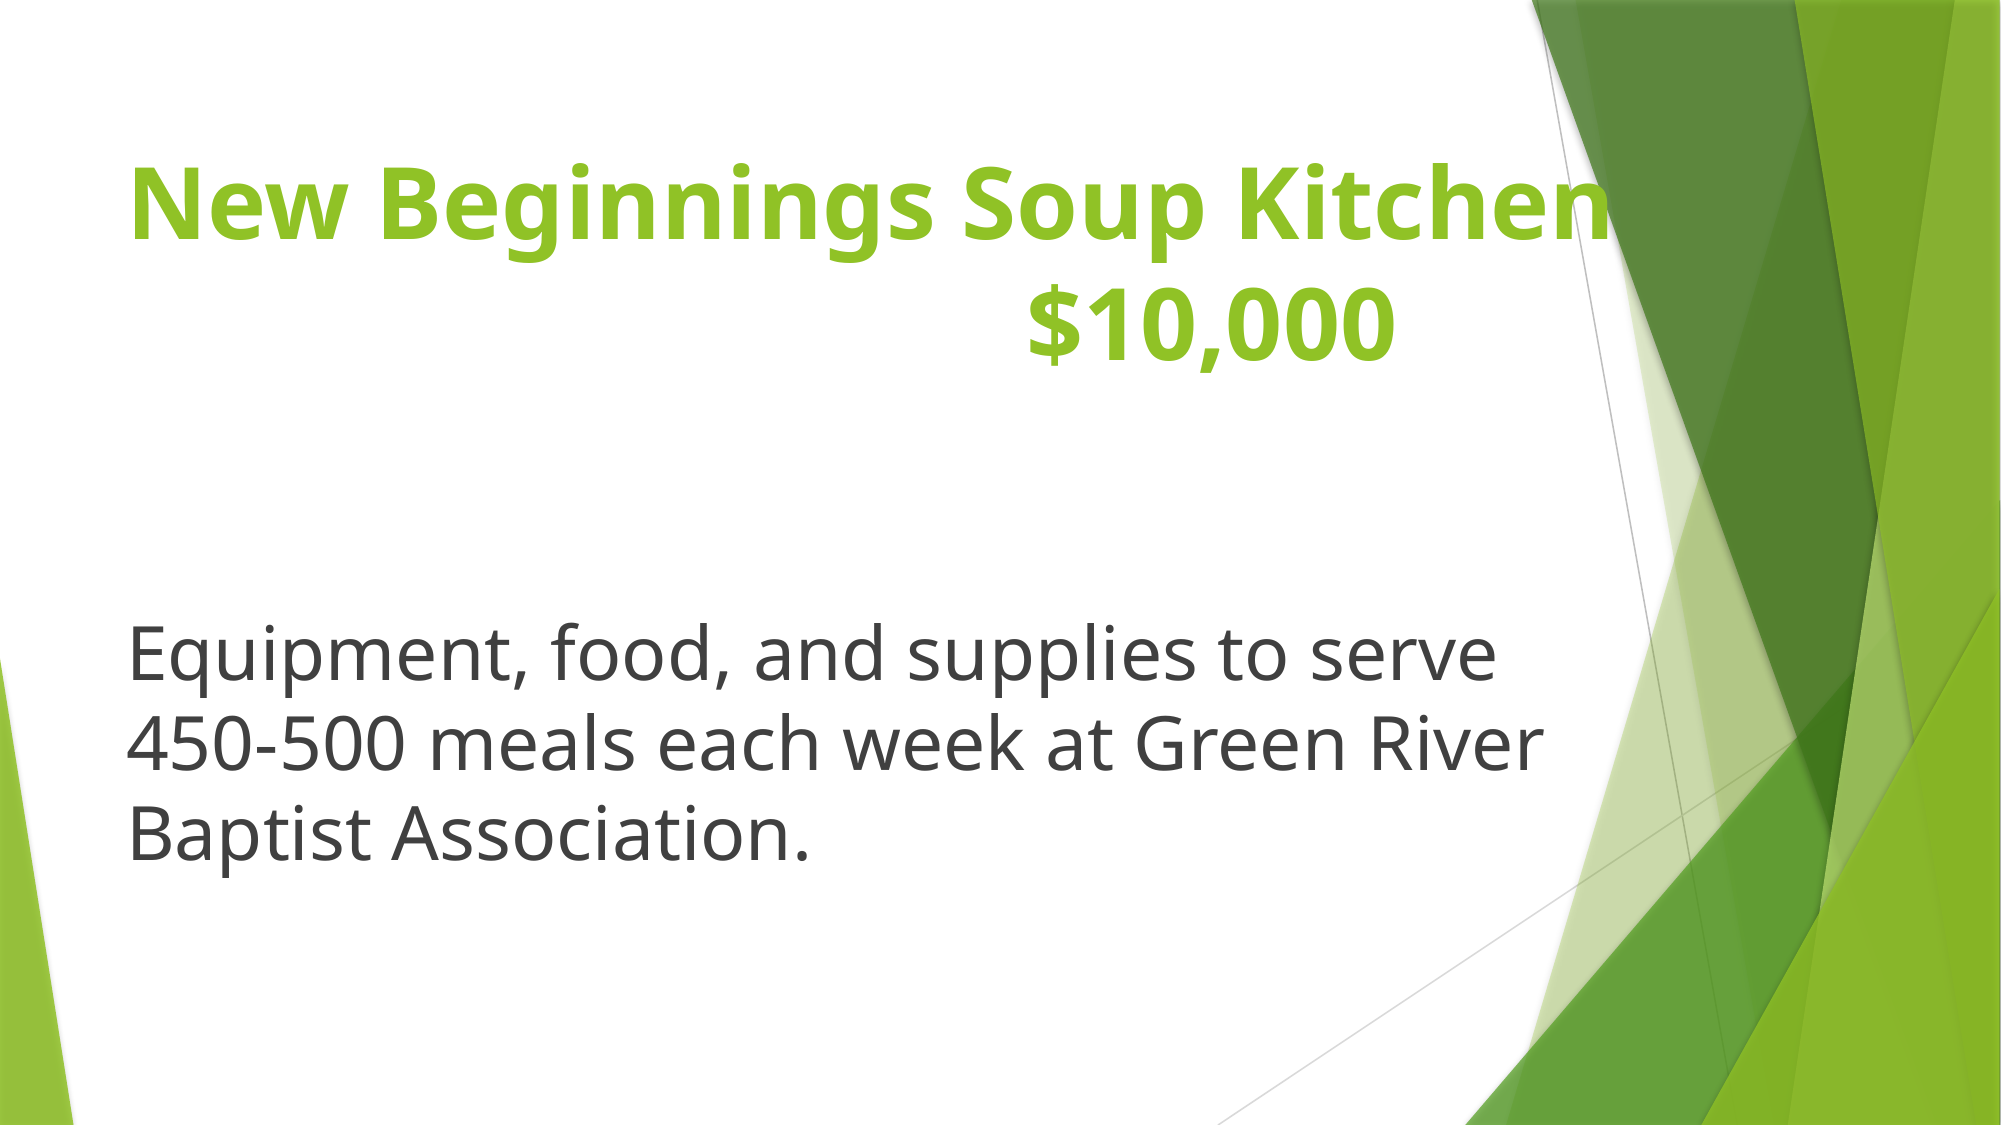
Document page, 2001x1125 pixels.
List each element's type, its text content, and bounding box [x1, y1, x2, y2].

title New Beginnings Soup Kitchen $10,000 [111, 99, 1682, 420]
list Equipment, food, and supplies to serve 450-500 meals each week at Green River Baptist Association. [111, 489, 1598, 992]
